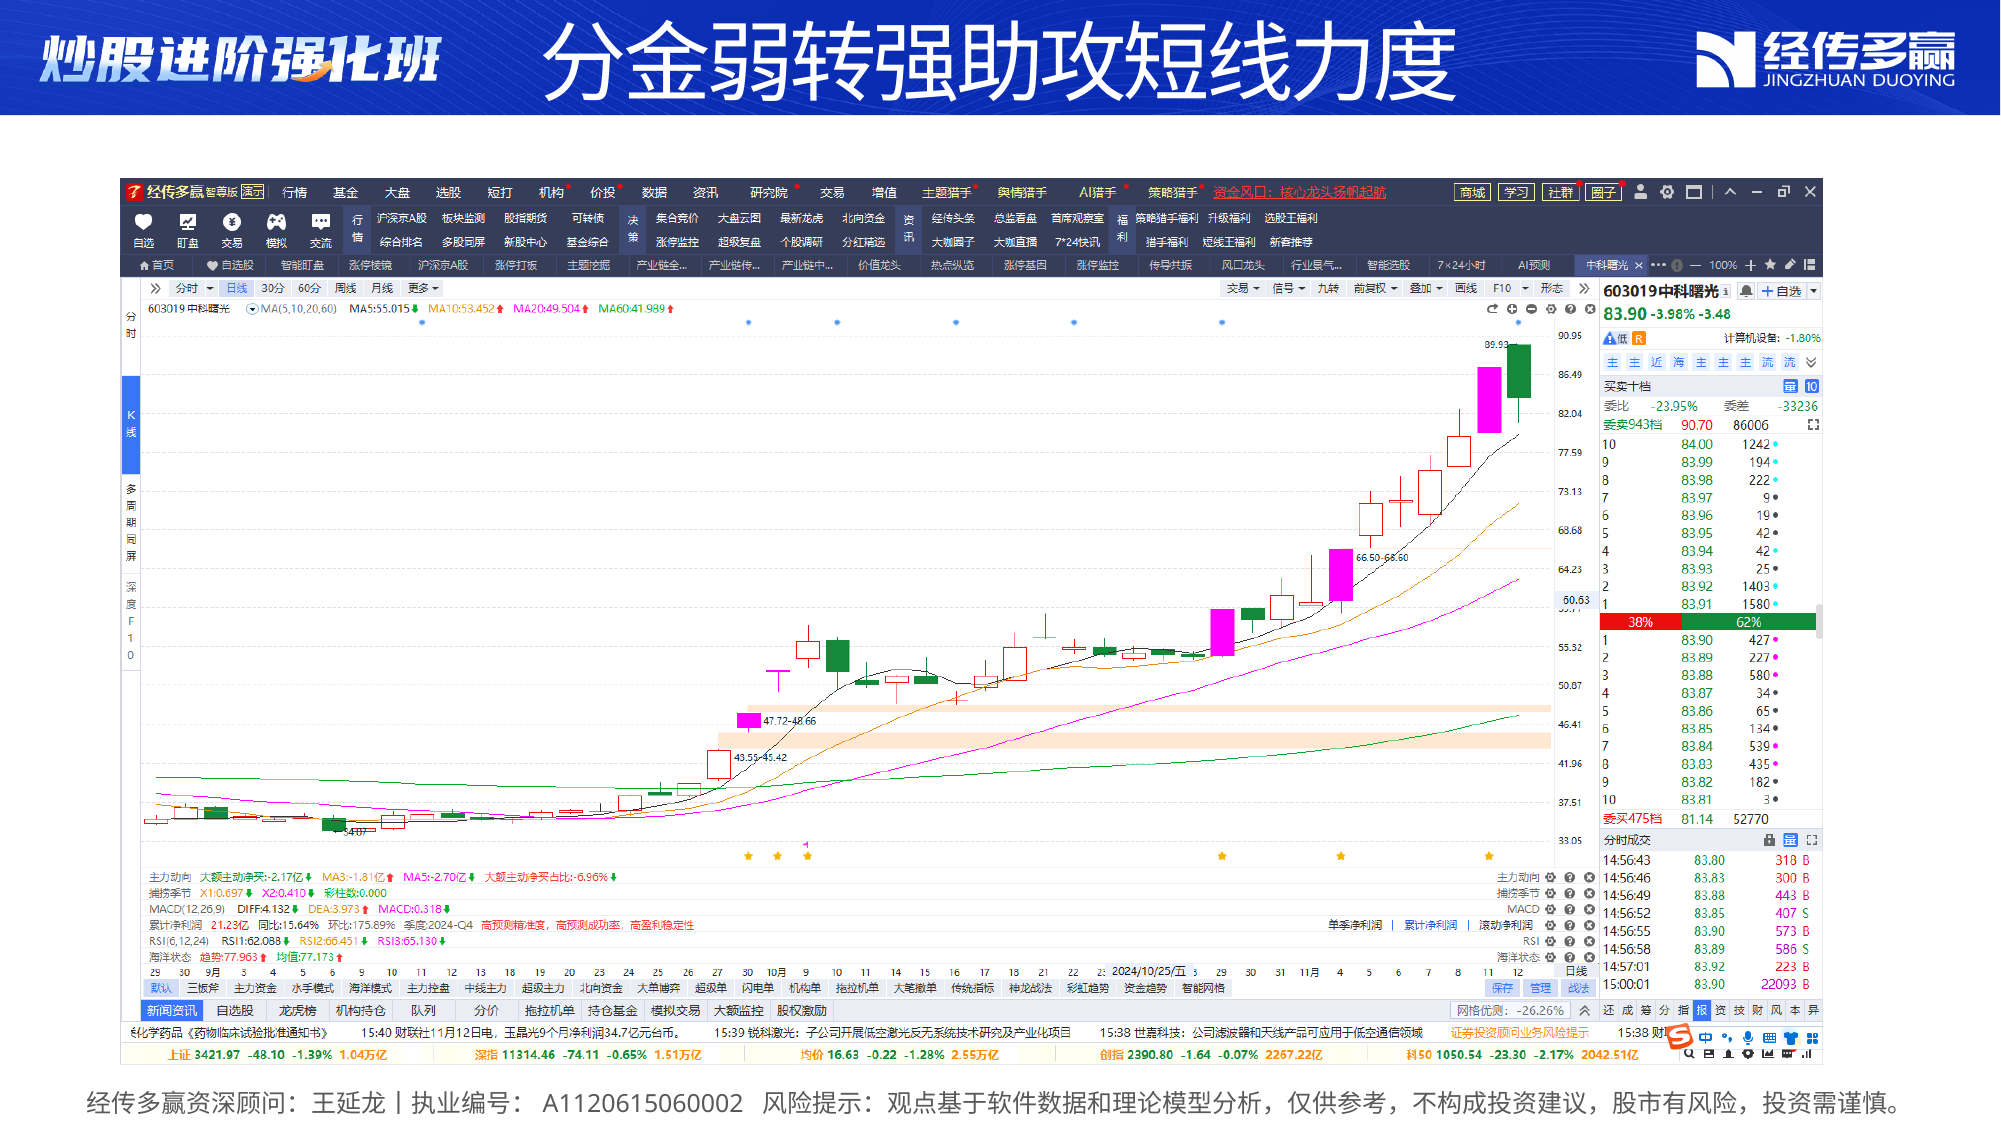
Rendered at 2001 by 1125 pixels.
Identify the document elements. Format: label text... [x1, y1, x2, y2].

picture [0, 0, 2001, 1125]
text_box 分金弱转强助攻短线力度 [0, 0, 2000, 120]
